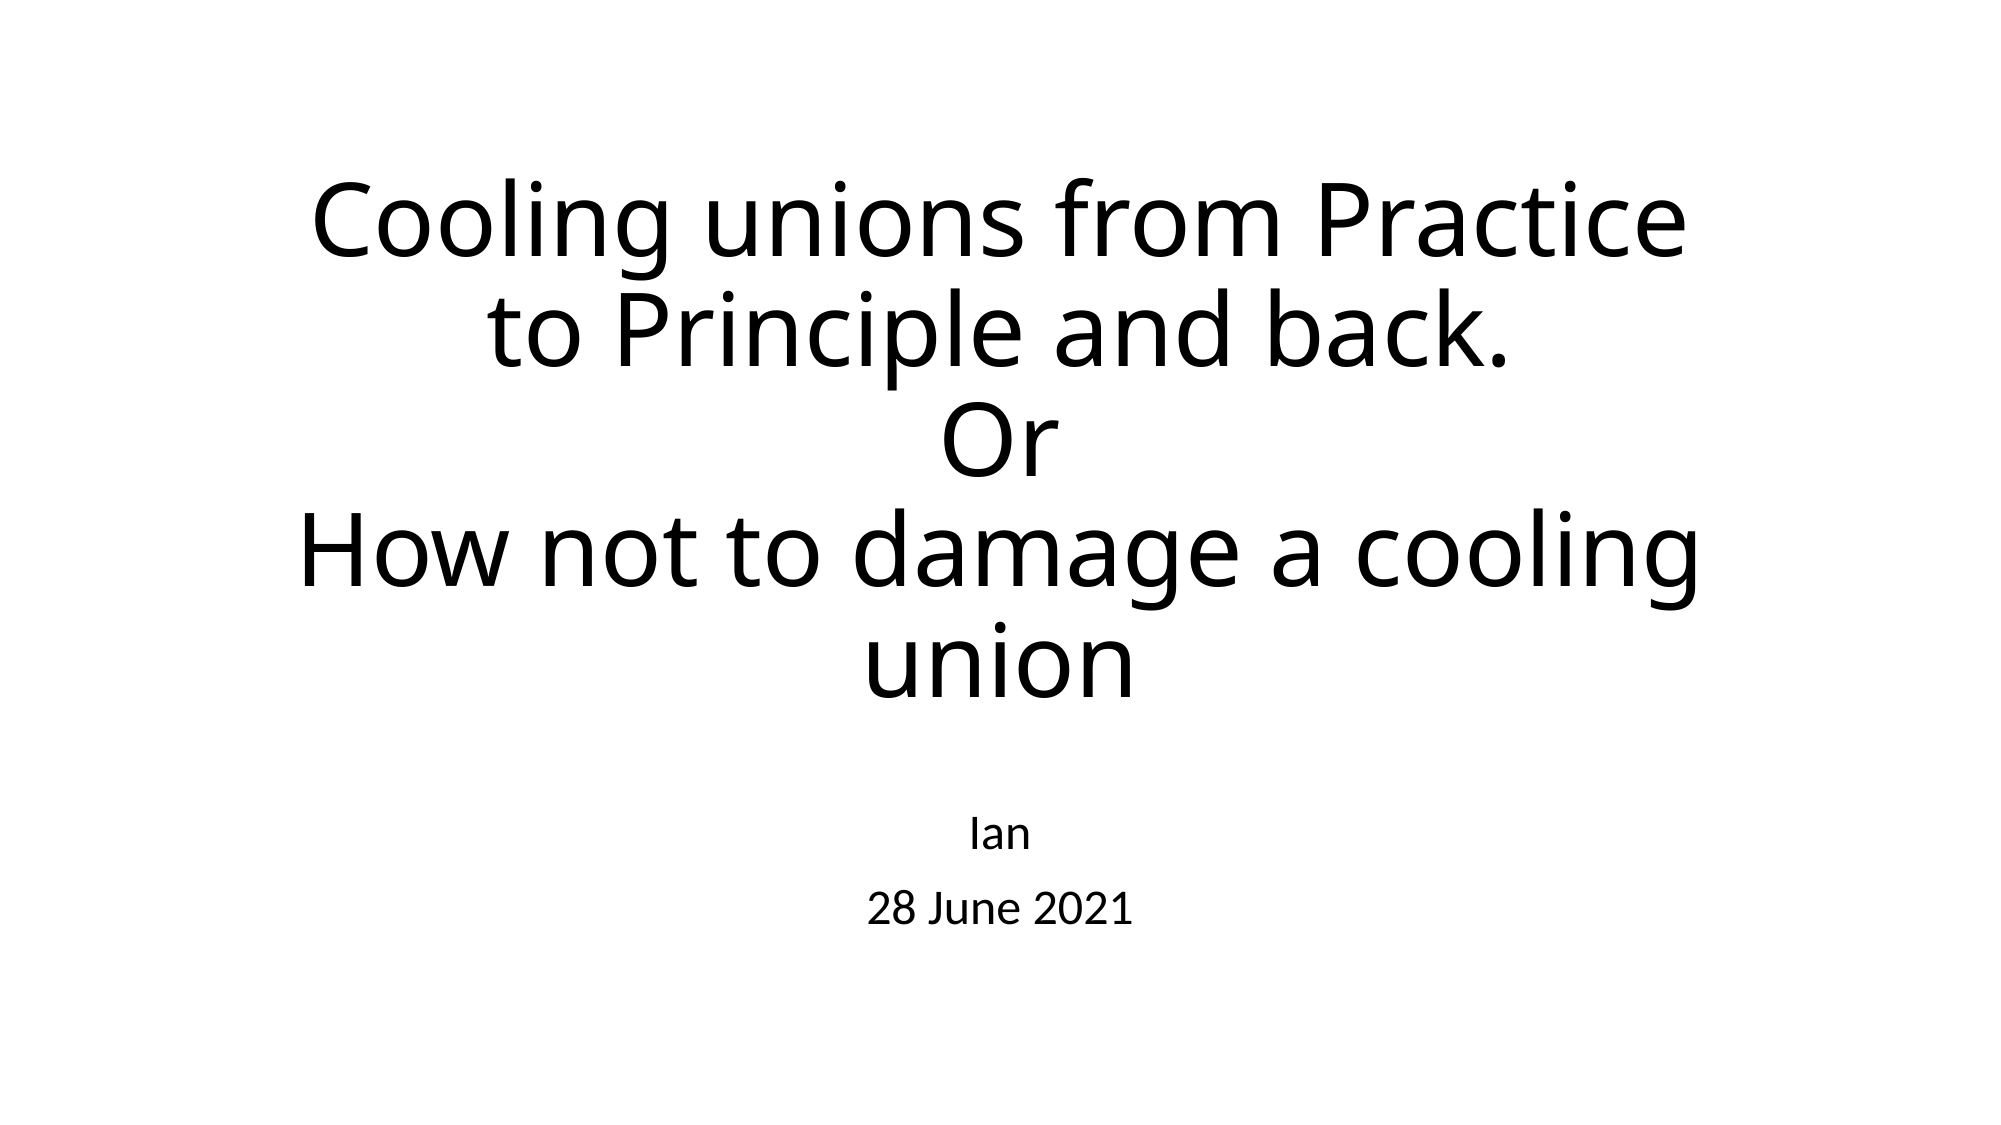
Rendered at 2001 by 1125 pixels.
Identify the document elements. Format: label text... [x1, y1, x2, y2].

subtitle Ian 28 June 2021 [249, 798, 1750, 1071]
title Cooling unions from Practice to Principle and back. Or How not to damage a cooling union [249, 335, 1750, 727]
